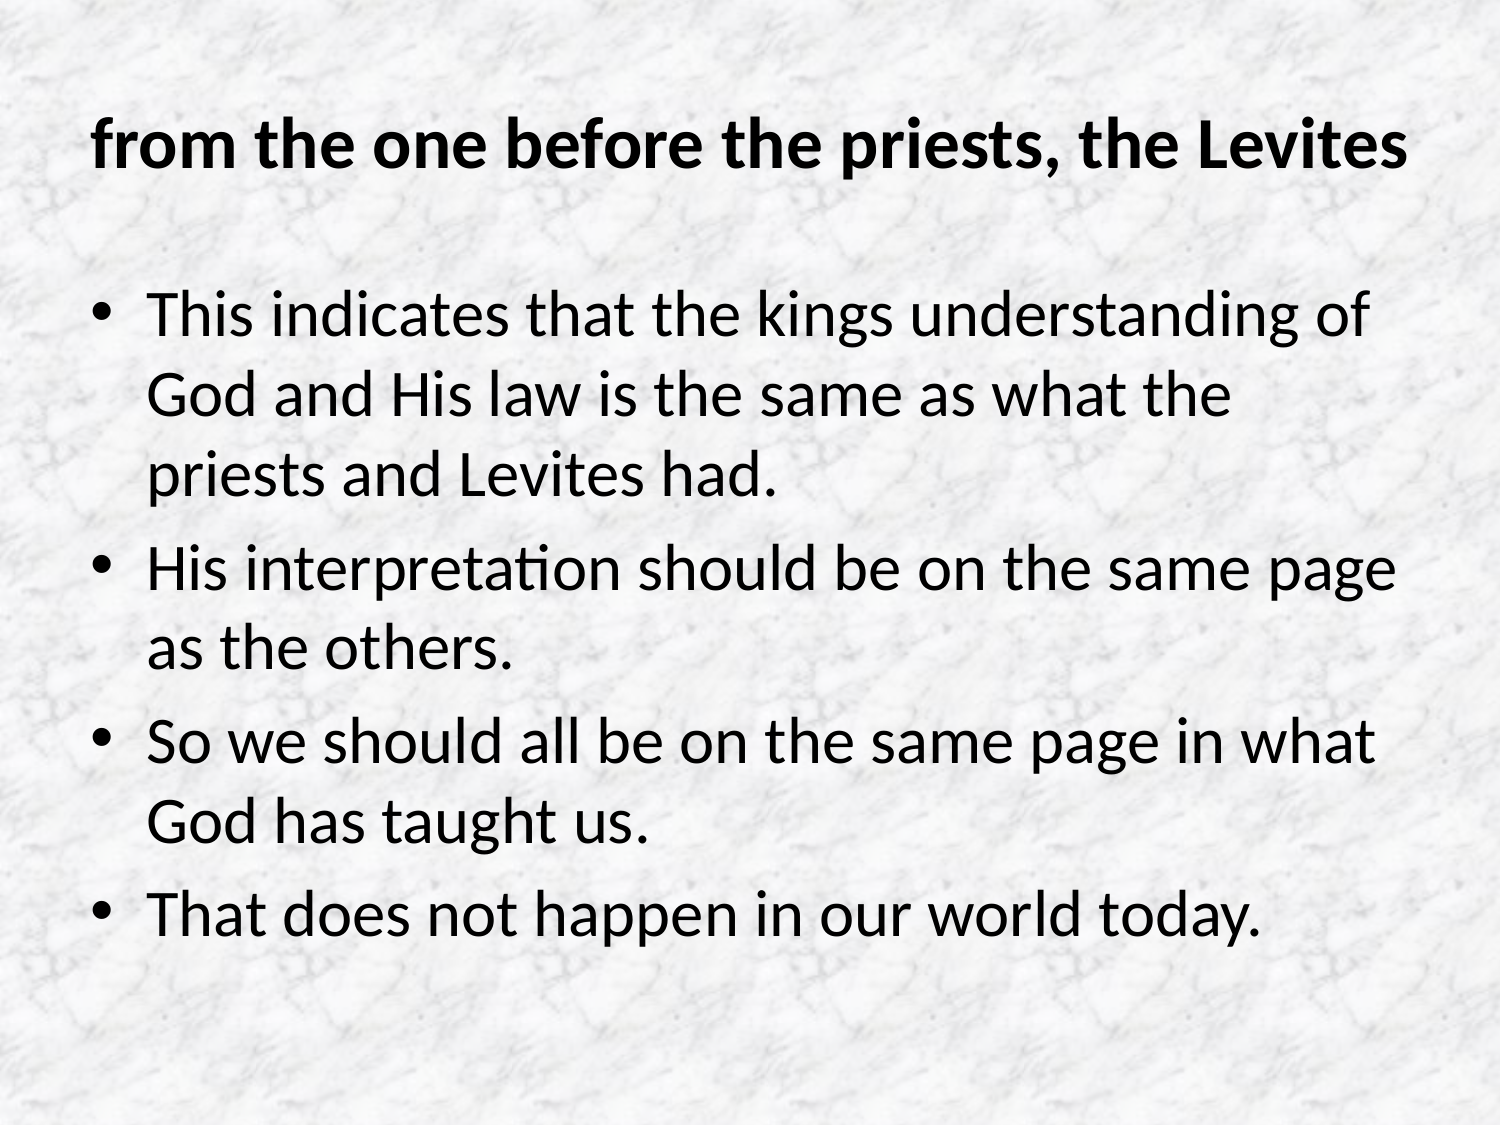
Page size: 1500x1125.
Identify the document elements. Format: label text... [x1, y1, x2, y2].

title from the one before the priests, the Levites [75, 45, 1425, 233]
list This indicates that the kings understanding of God and His law is the same as what the priests and Levites had. His interpretation should be on the same page as the others. So we should all be on the same page in what God has taught us. That does not happen in our world today. [75, 262, 1425, 1005]
